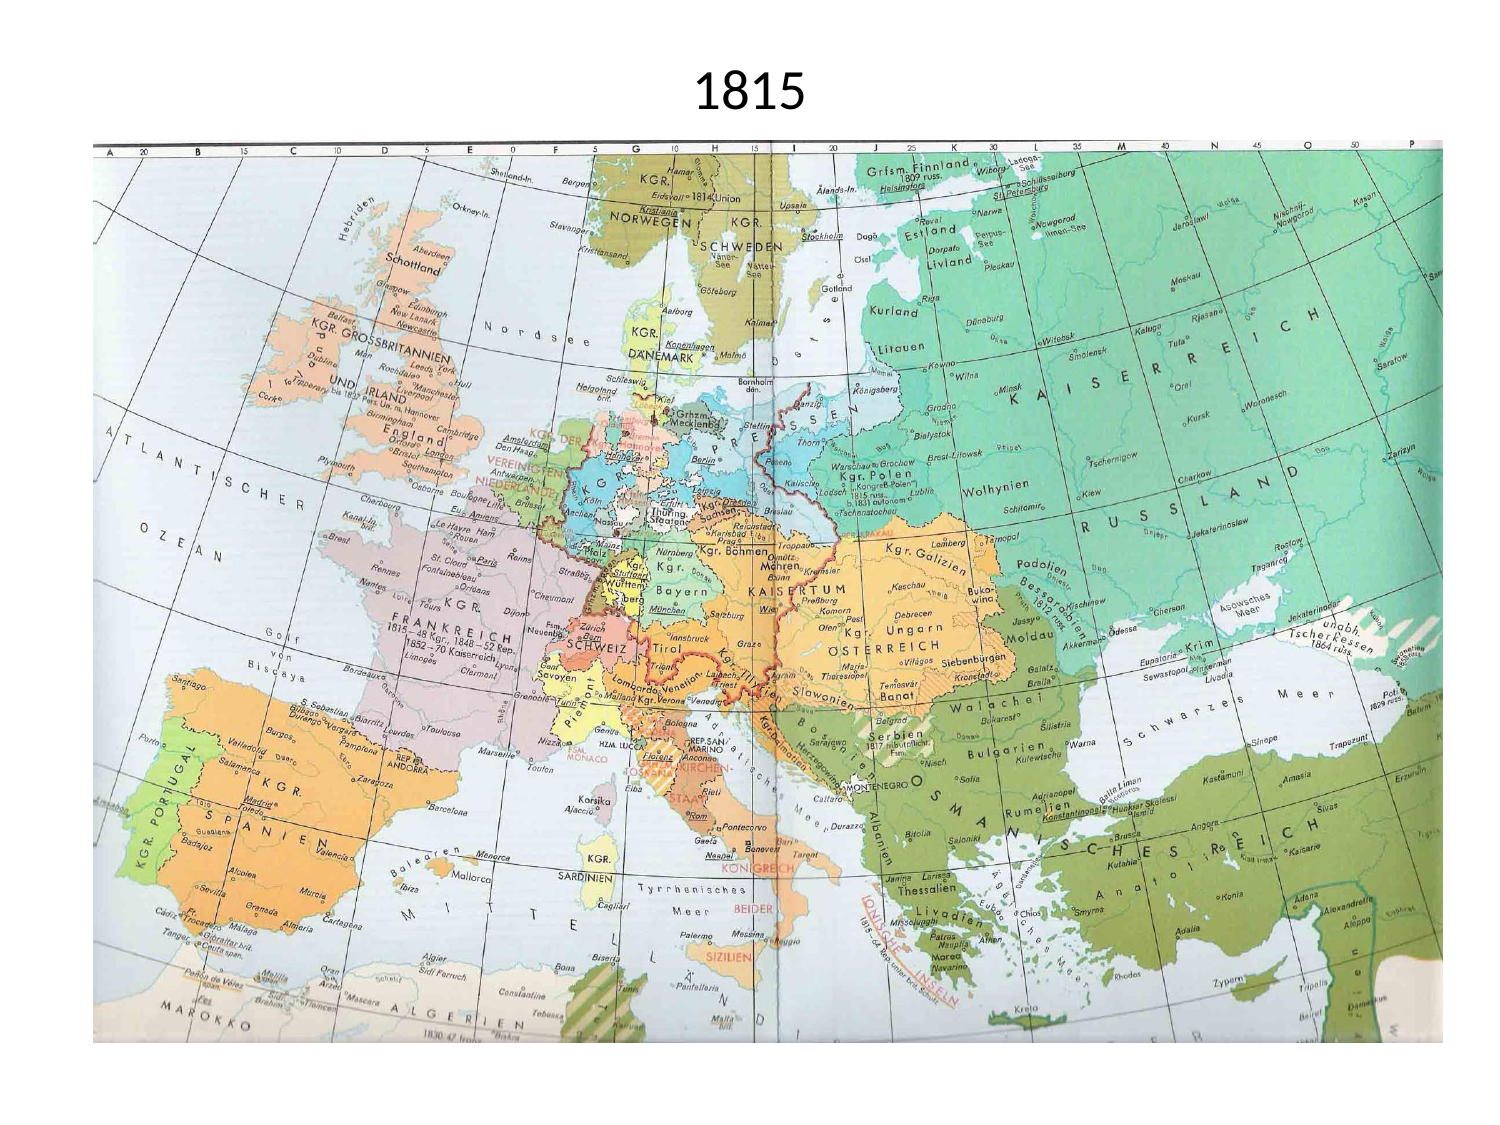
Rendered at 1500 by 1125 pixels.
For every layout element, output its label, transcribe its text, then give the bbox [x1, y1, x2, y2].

picture [93, 140, 1444, 1044]
title 1815 [75, 45, 1425, 129]
